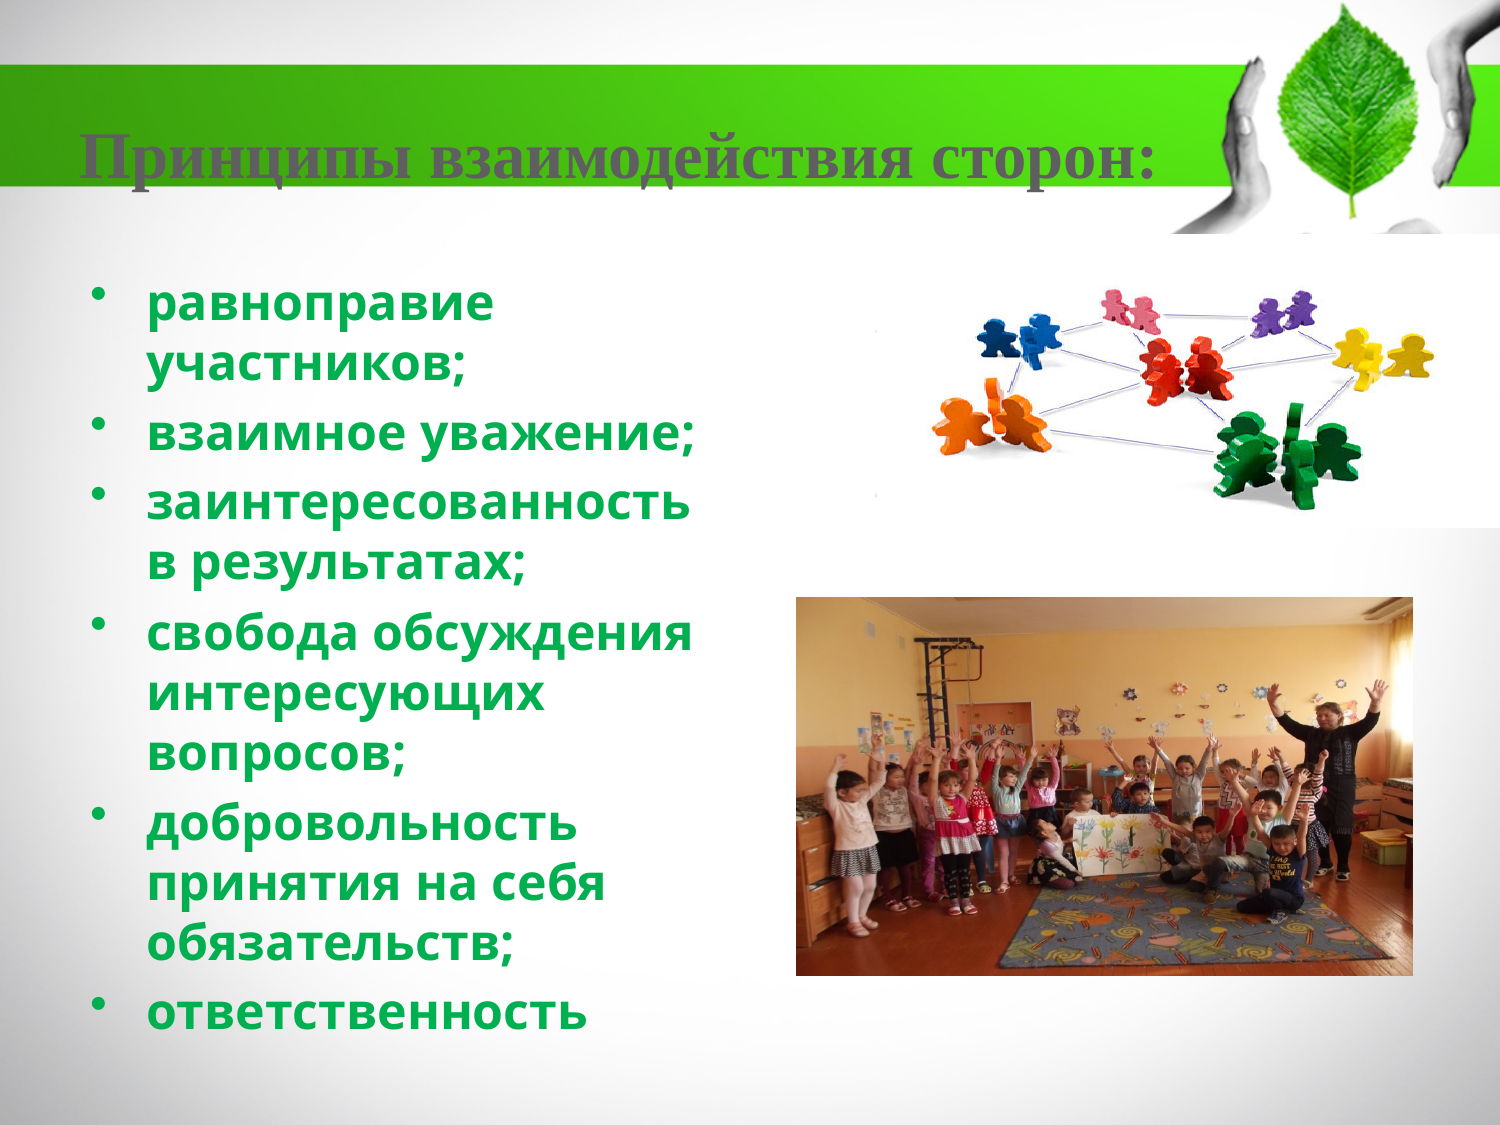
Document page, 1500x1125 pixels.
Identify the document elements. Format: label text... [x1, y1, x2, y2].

title Принципы взаимодействия сторон: [64, 54, 1415, 200]
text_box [874, 234, 1500, 528]
picture [0, 0, 1500, 1125]
list равноправие участников; взаимное уважение; заинтересованность в результатах; свобода обсуждения интересующих вопросов; добровольность принятия на себя обязательств; ответственность [75, 262, 737, 1005]
